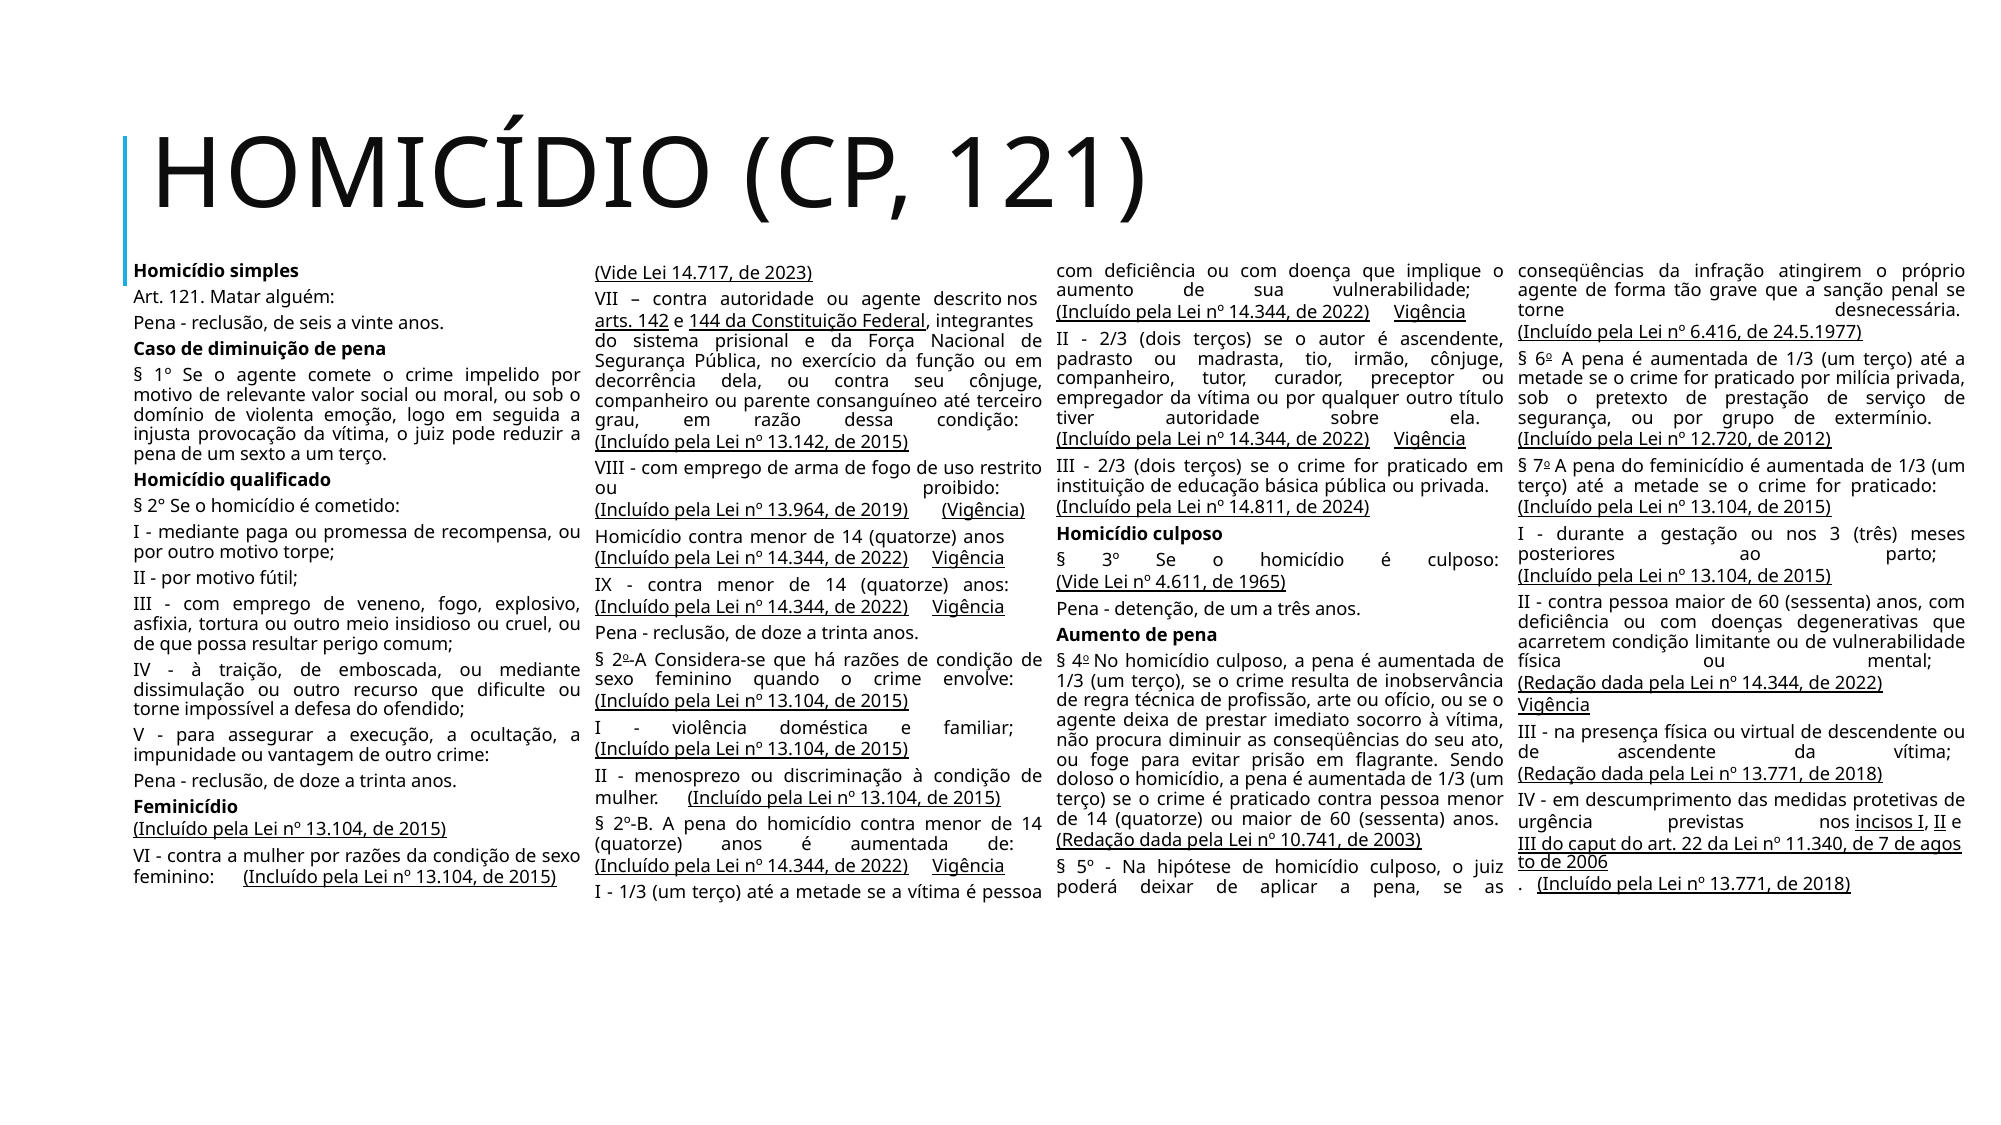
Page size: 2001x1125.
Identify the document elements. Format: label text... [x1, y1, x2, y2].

list Homicídio simples Art. 121. Matar alguém: Pena - reclusão, de seis a vinte anos. Caso de diminuição de pena § 1º Se o agente comete o crime impelido por motivo de relevante valor social ou moral, ou sob o domínio de violenta emoção, logo em seguida a injusta provocação da vítima, o juiz pode reduzir a pena de um sexto a um terço. Homicídio qualificado § 2° Se o homicídio é cometido: I - mediante paga ou promessa de recompensa, ou por outro motivo torpe; II - por motivo fútil; III - com emprego de veneno, fogo, explosivo, asfixia, tortura ou outro meio insidioso ou cruel, ou de que possa resultar perigo comum; IV - à traição, de emboscada, ou mediante dissimulação ou outro recurso que dificulte ou torne impossível a defesa do ofendido; V - para assegurar a execução, a ocultação, a impunidade ou vantagem de outro crime: Pena - reclusão, de doze a trinta anos. Feminicídio (Incluído pela Lei nº 13.104, de 2015) VI - contra a mulher por razões da condição de sexo feminino: (Incluído pela Lei nº 13.104, de 2015) (Vide Lei 14.717, de 2023) VII – contra autoridade ou agente descrito nos arts. 142 e 144 da Constituição Federal, integrantes do sistema prisional e da Força Nacional de Segurança Pública, no exercício da função ou em decorrência dela, ou contra seu cônjuge, companheiro ou parente consanguíneo até terceiro grau, em razão dessa condição: (Incluído pela Lei nº 13.142, de 2015) VIII - com emprego de arma de fogo de uso restrito ou proibido: (Incluído pela Lei nº 13.964, de 2019) (Vigência) Homicídio contra menor de 14 (quatorze) anos (Incluído pela Lei nº 14.344, de 2022) Vigência IX - contra menor de 14 (quatorze) anos: (Incluído pela Lei nº 14.344, de 2022) Vigência Pena - reclusão, de doze a trinta anos. § 2o-A Considera-se que há razões de condição de sexo feminino quando o crime envolve: (Incluído pela Lei nº 13.104, de 2015) I - violência doméstica e familiar; (Incluído pela Lei nº 13.104, de 2015) II - menosprezo ou discriminação à condição de mulher. (Incluído pela Lei nº 13.104, de 2015) § 2º-B. A pena do homicídio contra menor de 14 (quatorze) anos é aumentada de: (Incluído pela Lei nº 14.344, de 2022) Vigência I - 1/3 (um terço) até a metade se a vítima é pessoa com deficiência ou com doença que implique o aumento de sua vulnerabilidade; (Incluído pela Lei nº 14.344, de 2022) Vigência II - 2/3 (dois terços) se o autor é ascendente, padrasto ou madrasta, tio, irmão, cônjuge, companheiro, tutor, curador, preceptor ou empregador da vítima ou por qualquer outro título tiver autoridade sobre ela. (Incluído pela Lei nº 14.344, de 2022) Vigência III - 2/3 (dois terços) se o crime for praticado em instituição de educação básica pública ou privada. (Incluído pela Lei nº 14.811, de 2024) Homicídio culposo § 3º Se o homicídio é culposo: (Vide Lei nº 4.611, de 1965) Pena - detenção, de um a três anos. Aumento de pena § 4o No homicídio culposo, a pena é aumentada de 1/3 (um terço), se o crime resulta de inobservância de regra técnica de profissão, arte ou ofício, ou se o agente deixa de prestar imediato socorro à vítima, não procura diminuir as conseqüências do seu ato, ou foge para evitar prisão em flagrante. Sendo doloso o homicídio, a pena é aumentada de 1/3 (um terço) se o crime é praticado contra pessoa menor de 14 (quatorze) ou maior de 60 (sessenta) anos. (Redação dada pela Lei nº 10.741, de 2003) § 5º - Na hipótese de homicídio culposo, o juiz poderá deixar de aplicar a pena, se as conseqüências da infração atingirem o próprio agente de forma tão grave que a sanção penal se torne desnecessária. (Incluído pela Lei nº 6.416, de 24.5.1977) § 6o A pena é aumentada de 1/3 (um terço) até a metade se o crime for praticado por milícia privada, sob o pretexto de prestação de serviço de segurança, ou por grupo de extermínio. (Incluído pela Lei nº 12.720, de 2012) § 7o A pena do feminicídio é aumentada de 1/3 (um terço) até a metade se o crime for praticado: (Incluído pela Lei nº 13.104, de 2015) I - durante a gestação ou nos 3 (três) meses posteriores ao parto; (Incluído pela Lei nº 13.104, de 2015) II - contra pessoa maior de 60 (sessenta) anos, com deficiência ou com doenças degenerativas que acarretem condição limitante ou de vulnerabilidade física ou mental; (Redação dada pela Lei nº 14.344, de 2022) Vigência III - na presença física ou virtual de descendente ou de ascendente da vítima; (Redação dada pela Lei nº 13.771, de 2018) IV - em descumprimento das medidas protetivas de urgência previstas nos incisos I, II e III do caput do art. 22 da Lei nº 11.340, de 7 de agosto de 2006. (Incluído pela Lei nº 13.771, de 2018) [112, 253, 1974, 914]
title hOMICÍDIO (CP, 121) [135, 125, 1731, 235]
